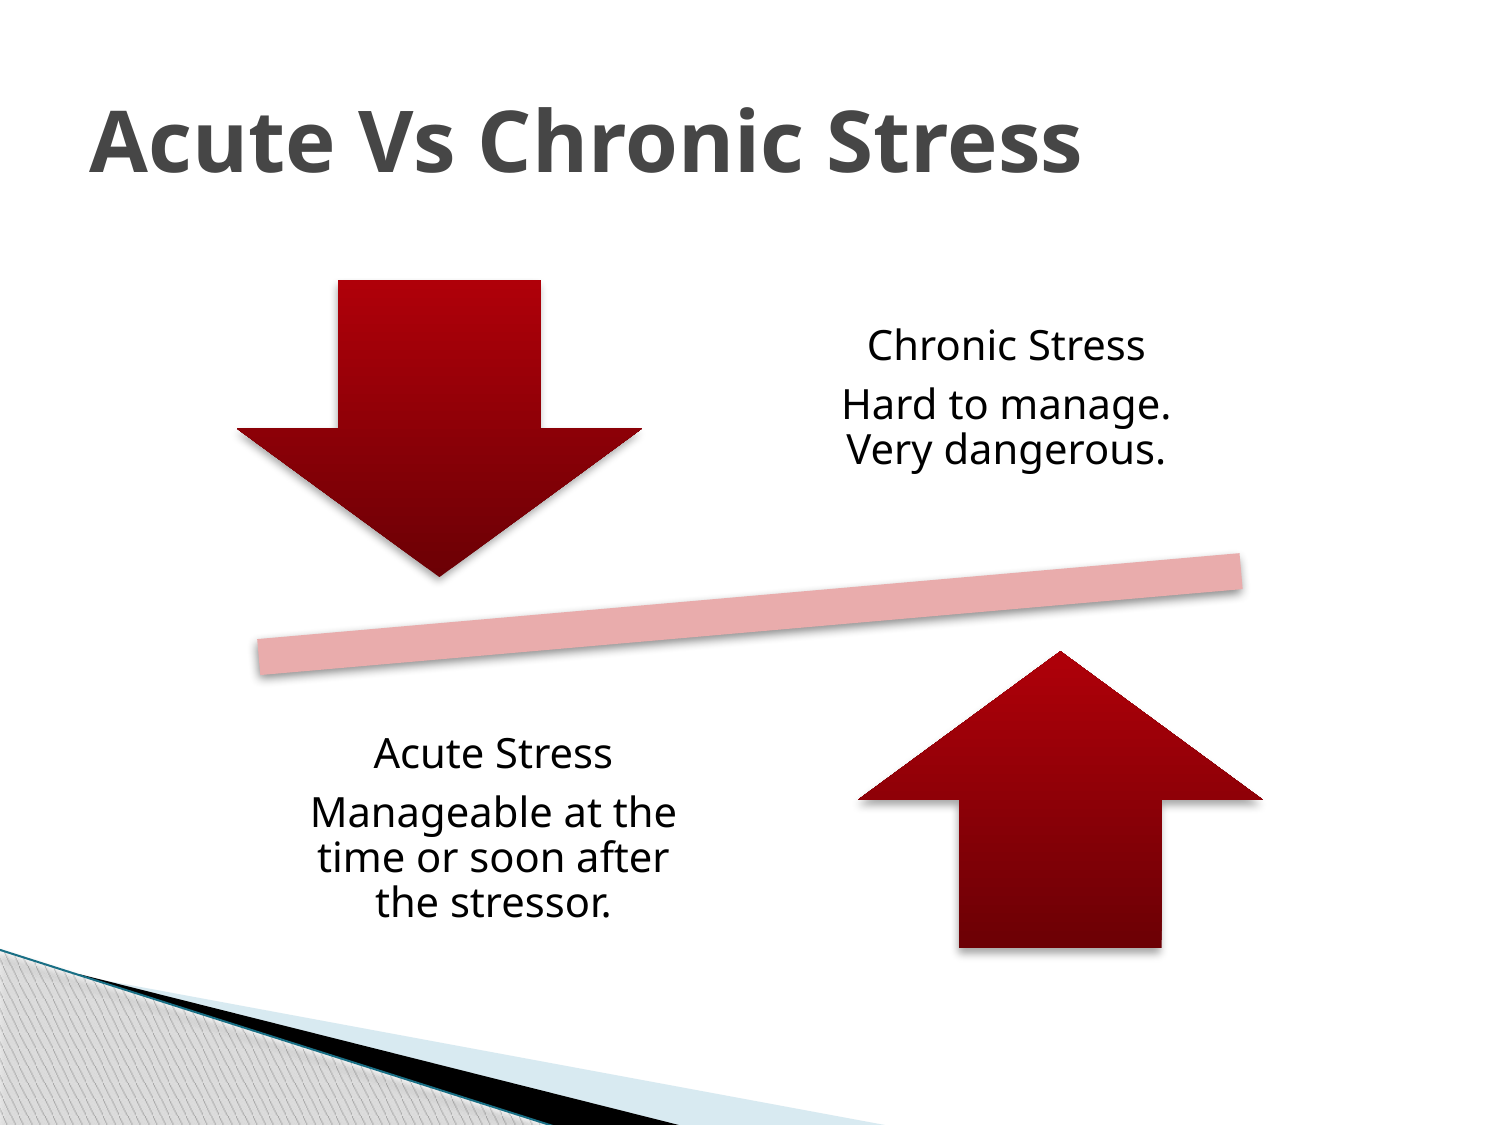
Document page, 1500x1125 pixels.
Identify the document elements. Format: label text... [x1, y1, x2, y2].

title Acute Vs Chronic Stress [75, 45, 1425, 233]
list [74, 242, 1426, 986]
